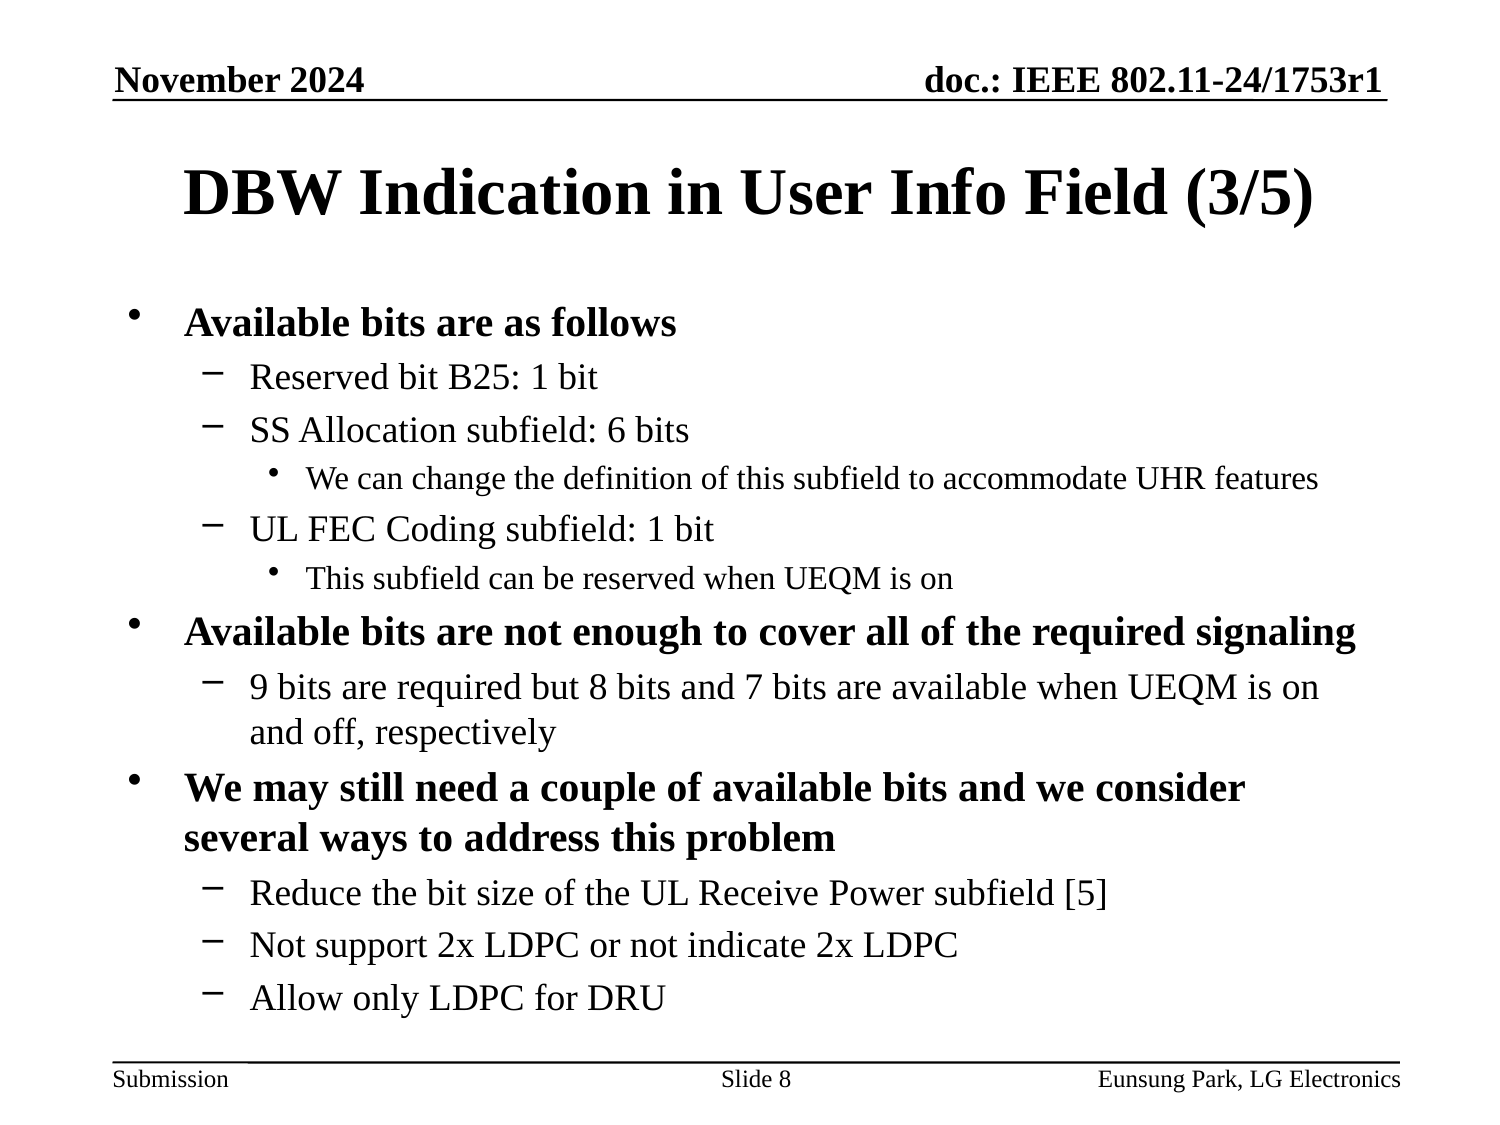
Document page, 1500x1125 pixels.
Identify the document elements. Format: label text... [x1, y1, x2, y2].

footer Eunsung Park, LG Electronics [1038, 1061, 1402, 1093]
title DBW Indication in User Info Field (3/5) [112, 112, 1388, 263]
slide_number Slide 8 [712, 1061, 800, 1093]
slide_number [114, 54, 368, 101]
list Available bits are as follows Reserved bit B25: 1 bit SS Allocation subfield: 6 bits We can change the definition of this subfield to accommodate UHR features UL FEC Coding subfield: 1 bit This subfield can be reserved when UEQM is on Available bits are not enough to cover all of the required signaling 9 bits are required but 8 bits and 7 bits are available when UEQM is on and off, respectively We may still need a couple of available bits and we consider several ways to address this problem Reduce the bit size of the UL Receive Power subfield [5] Not support 2x LDPC or not indicate 2x LDPC Allow only LDPC for DRU [112, 287, 1388, 1000]
